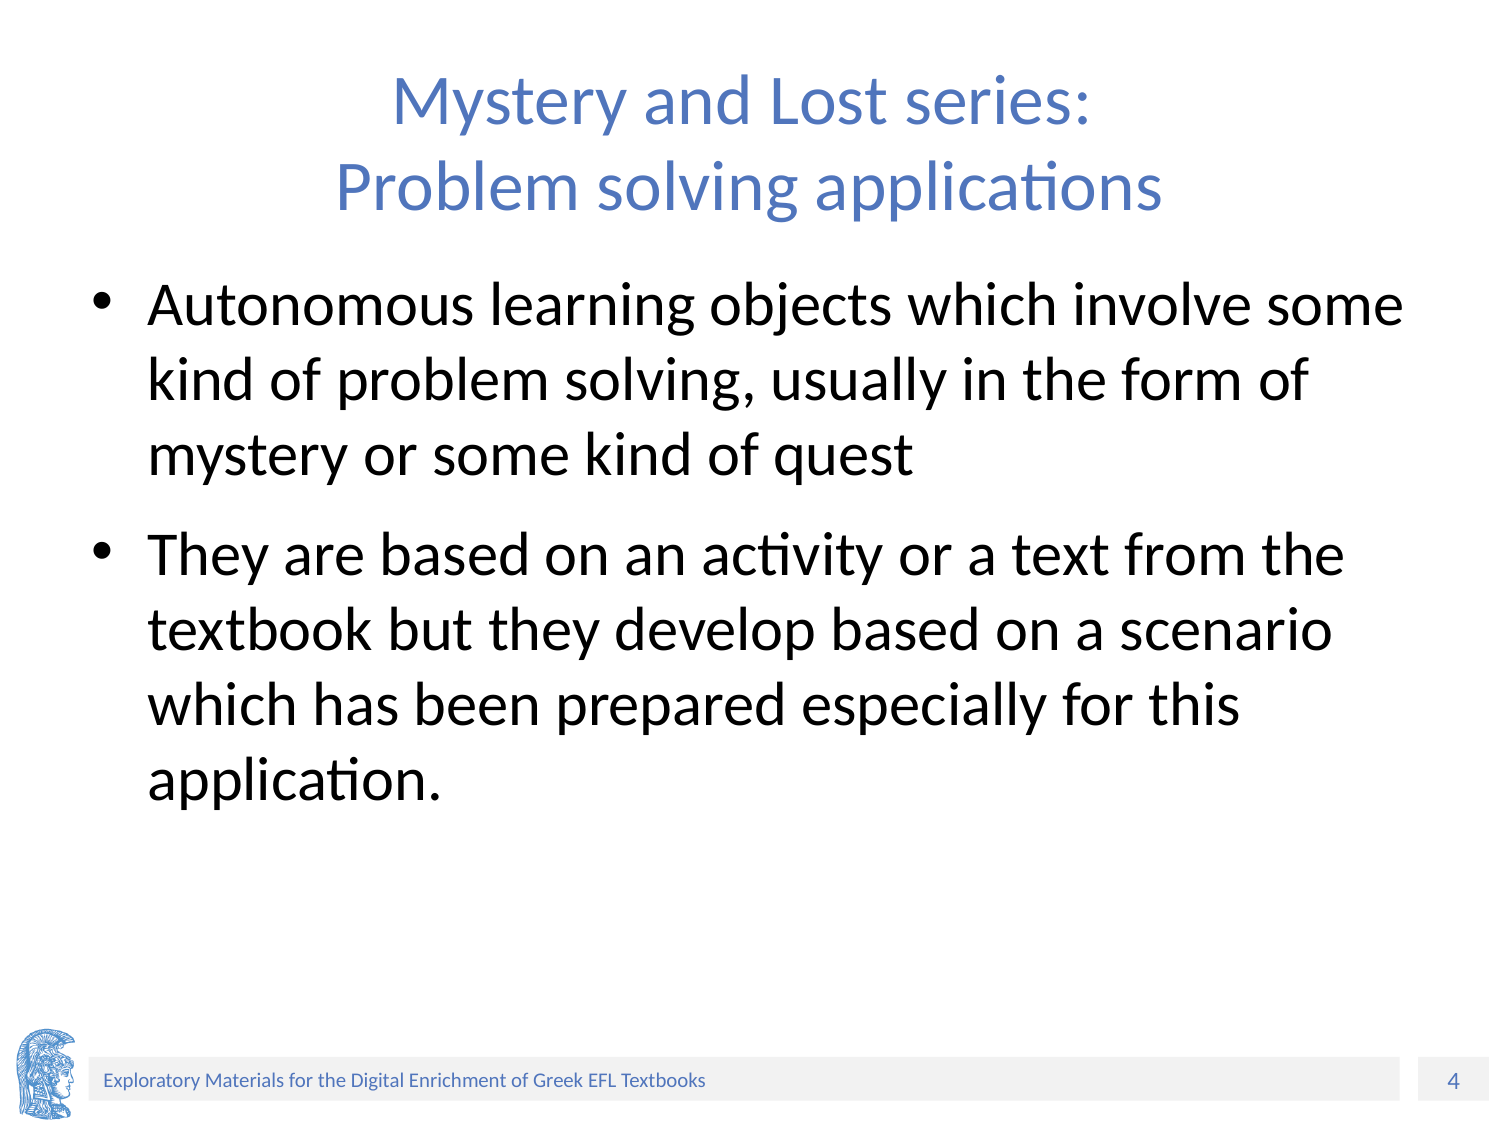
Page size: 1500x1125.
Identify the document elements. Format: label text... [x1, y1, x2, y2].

picture [9, 1025, 81, 1120]
title Mystery and Lost series: Problem solving applications [75, 45, 1425, 233]
list Autonomous learning objects which involve some kind of problem solving, usually in the form of mystery or some kind of quest They are based on an activity or a text from the textbook but they develop based on a scenario which has been prepared especially for this application. [76, 255, 1427, 998]
